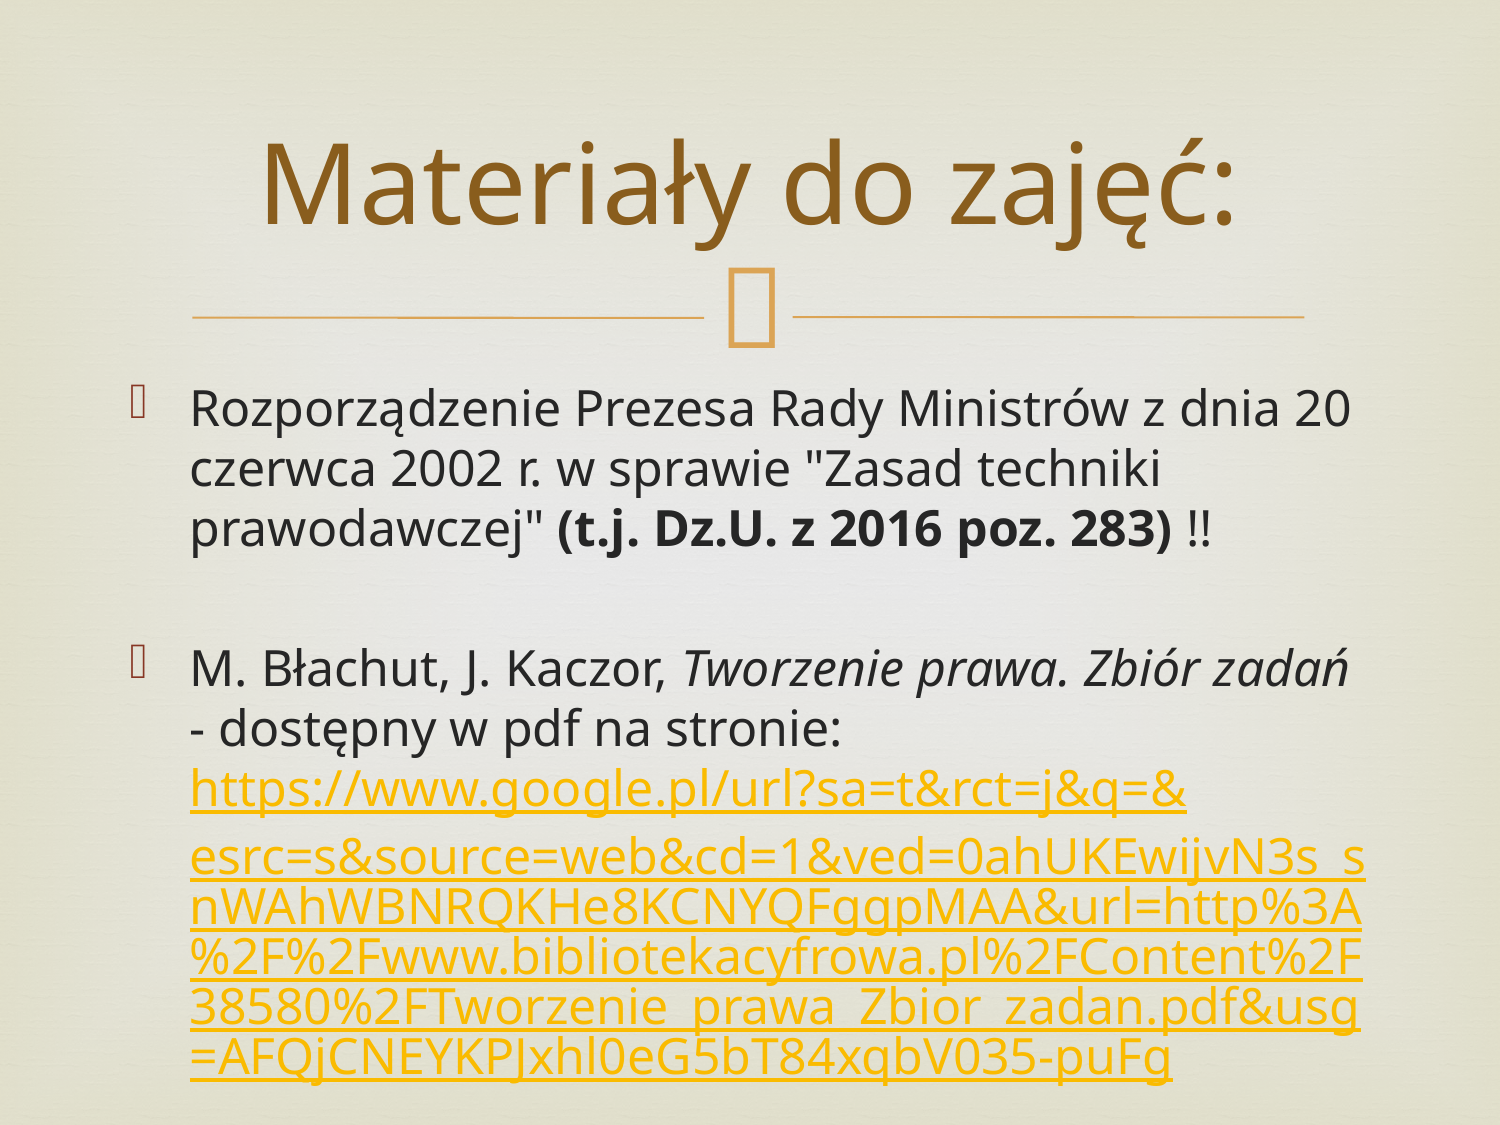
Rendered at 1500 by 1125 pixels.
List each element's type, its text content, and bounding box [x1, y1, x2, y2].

title Materiały do zajęć: [112, 93, 1386, 267]
list Rozporządzenie Prezesa Rady Ministrów z dnia 20 czerwca 2002 r. w sprawie "Zasad techniki prawodawczej" (t.j. Dz.U. z 2016 poz. 283) !! M. Błachut, J. Kaczor, Tworzenie prawa. Zbiór zadań - dostępny w pdf na stronie: https://www.google.pl/url?sa=t&rct=j&q=&esrc=s&source=web&cd=1&ved=0ahUKEwijvN3s_snWAhWBNRQKHe8KCNYQFggpMAA&url=http%3A%2F%2Fwww.bibliotekacyfrowa.pl%2FContent%2F38580%2FTworzenie_prawa_Zbior_zadan.pdf&usg=AFQjCNEYKPJxhl0eG5bT84xqbV035-puFg [114, 368, 1386, 1083]
